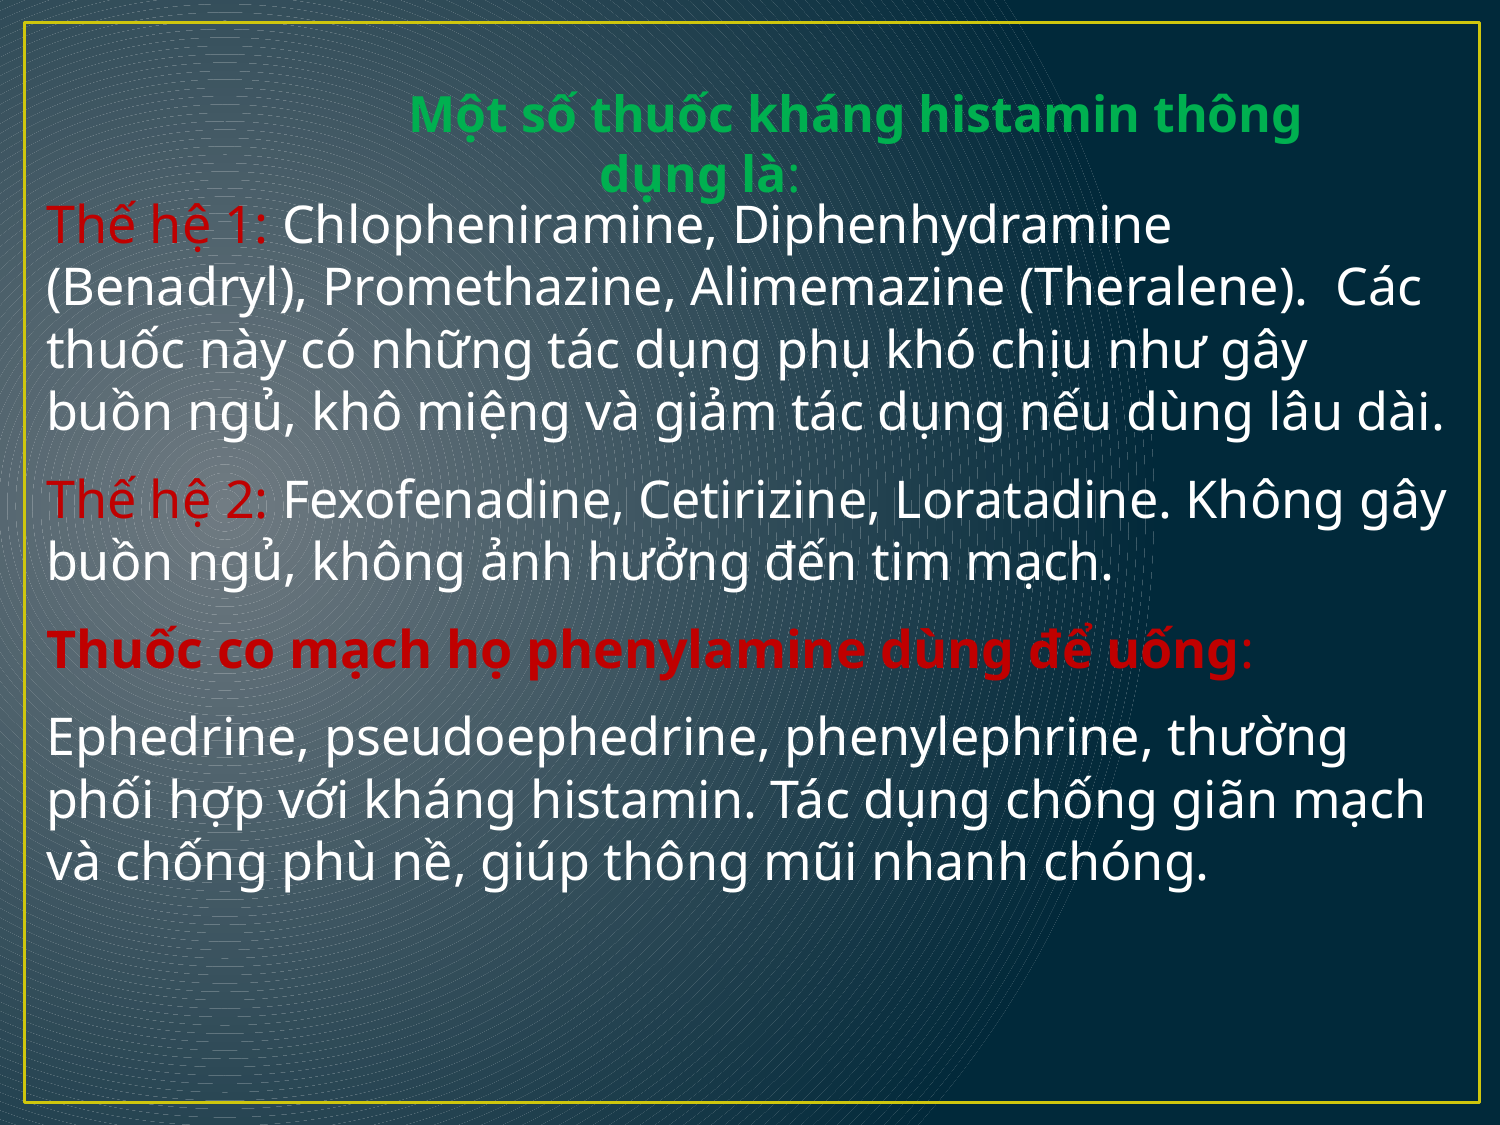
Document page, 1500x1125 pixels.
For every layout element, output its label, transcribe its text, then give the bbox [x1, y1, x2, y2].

text_box Một số thuốc kháng histamin thông dụng là: [212, 74, 1350, 183]
text_box Thế hệ 1: Chlopheniramine, Diphenhydramine (Benadryl), Promethazine, Alimemazine (Theralene). Các thuốc này có những tác dụng phụ khó chịu như gây buồn ngủ, khô miệng và giảm tác dụng nếu dùng lâu dài. Thế hệ 2: Fexofenadine, Cetirizine, Loratadine. Không gây buồn ngủ, không ảnh hưởng đến tim mạch. Thuốc co mạch họ phenylamine dùng để uống: Ephedrine, pseudoephedrine, phenylephrine, thường phối hợp với kháng histamin. Tác dụng chống giãn mạch và chống phù nề, giúp thông mũi nhanh chóng. [31, 183, 1463, 984]
